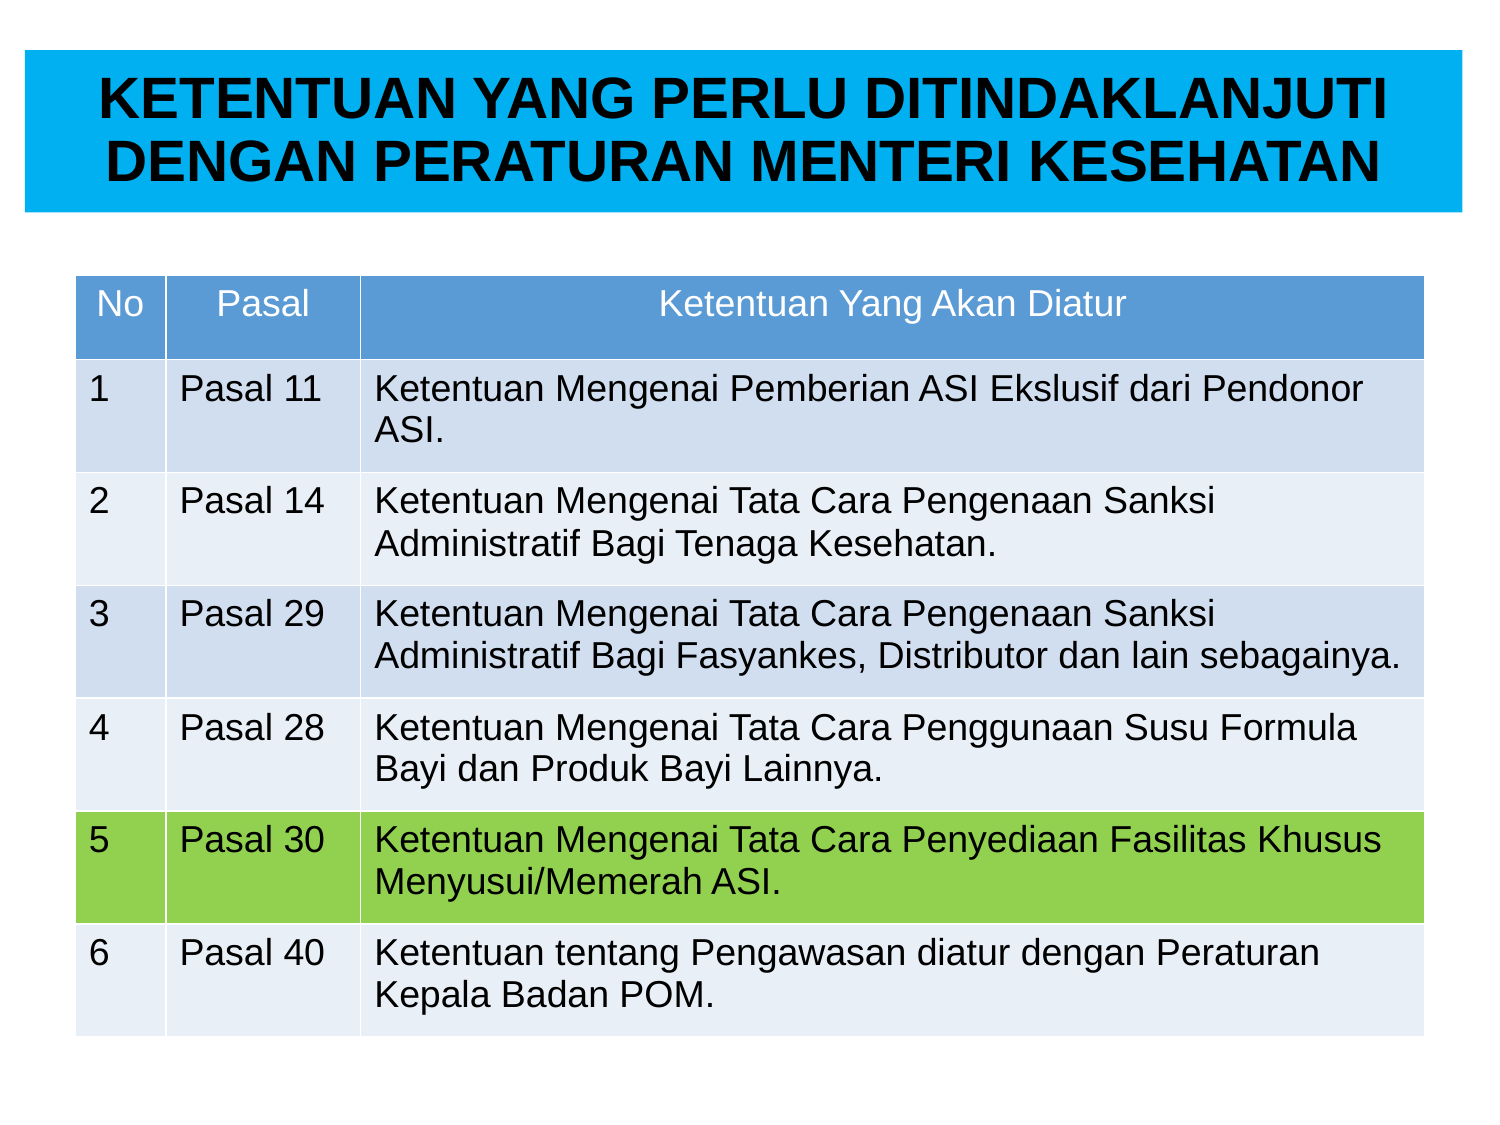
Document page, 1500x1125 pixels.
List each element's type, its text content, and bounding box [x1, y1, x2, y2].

table_cell Pasal 28 [167, 699, 360, 810]
table_cell Pasal 11 [167, 360, 360, 472]
table_header Ketentuan Yang Akan Diatur [361, 276, 1424, 359]
table_cell 3 [76, 586, 165, 697]
table_cell 2 [76, 473, 165, 585]
table_cell Ketentuan Mengenai Tata Cara Penyediaan Fasilitas Khusus Menyusui/Memerah ASI. [361, 812, 1424, 923]
table_cell 1 [76, 360, 165, 472]
table_cell Ketentuan Mengenai Pemberian ASI Ekslusif dari Pendonor ASI. [361, 360, 1424, 472]
table_cell Ketentuan Mengenai Tata Cara Pengenaan Sanksi Administratif Bagi Fasyankes, Distributor dan lain sebagainya. [361, 586, 1424, 697]
title KETENTUAN YANG PERLU DITINDAKLANJUTI DENGAN PERATURAN MENTERI KESEHATAN [24, 50, 1463, 213]
table_cell 6 [76, 925, 165, 1036]
table_cell Pasal 29 [167, 586, 360, 697]
table_cell Pasal 30 [167, 812, 360, 923]
table_cell Ketentuan Mengenai Tata Cara Penggunaan Susu Formula Bayi dan Produk Bayi Lainnya. [361, 699, 1424, 810]
table_header Pasal [167, 276, 360, 359]
table_cell Ketentuan tentang Pengawasan diatur dengan Peraturan Kepala Badan POM. [361, 925, 1424, 1036]
table_cell Pasal 40 [167, 925, 360, 1036]
table_cell 4 [76, 699, 165, 810]
table_header No [76, 276, 165, 359]
table_cell Ketentuan Mengenai Tata Cara Pengenaan Sanksi Administratif Bagi Tenaga Kesehatan. [361, 473, 1424, 585]
table_cell 5 [76, 812, 165, 923]
table_cell Pasal 14 [167, 473, 360, 585]
